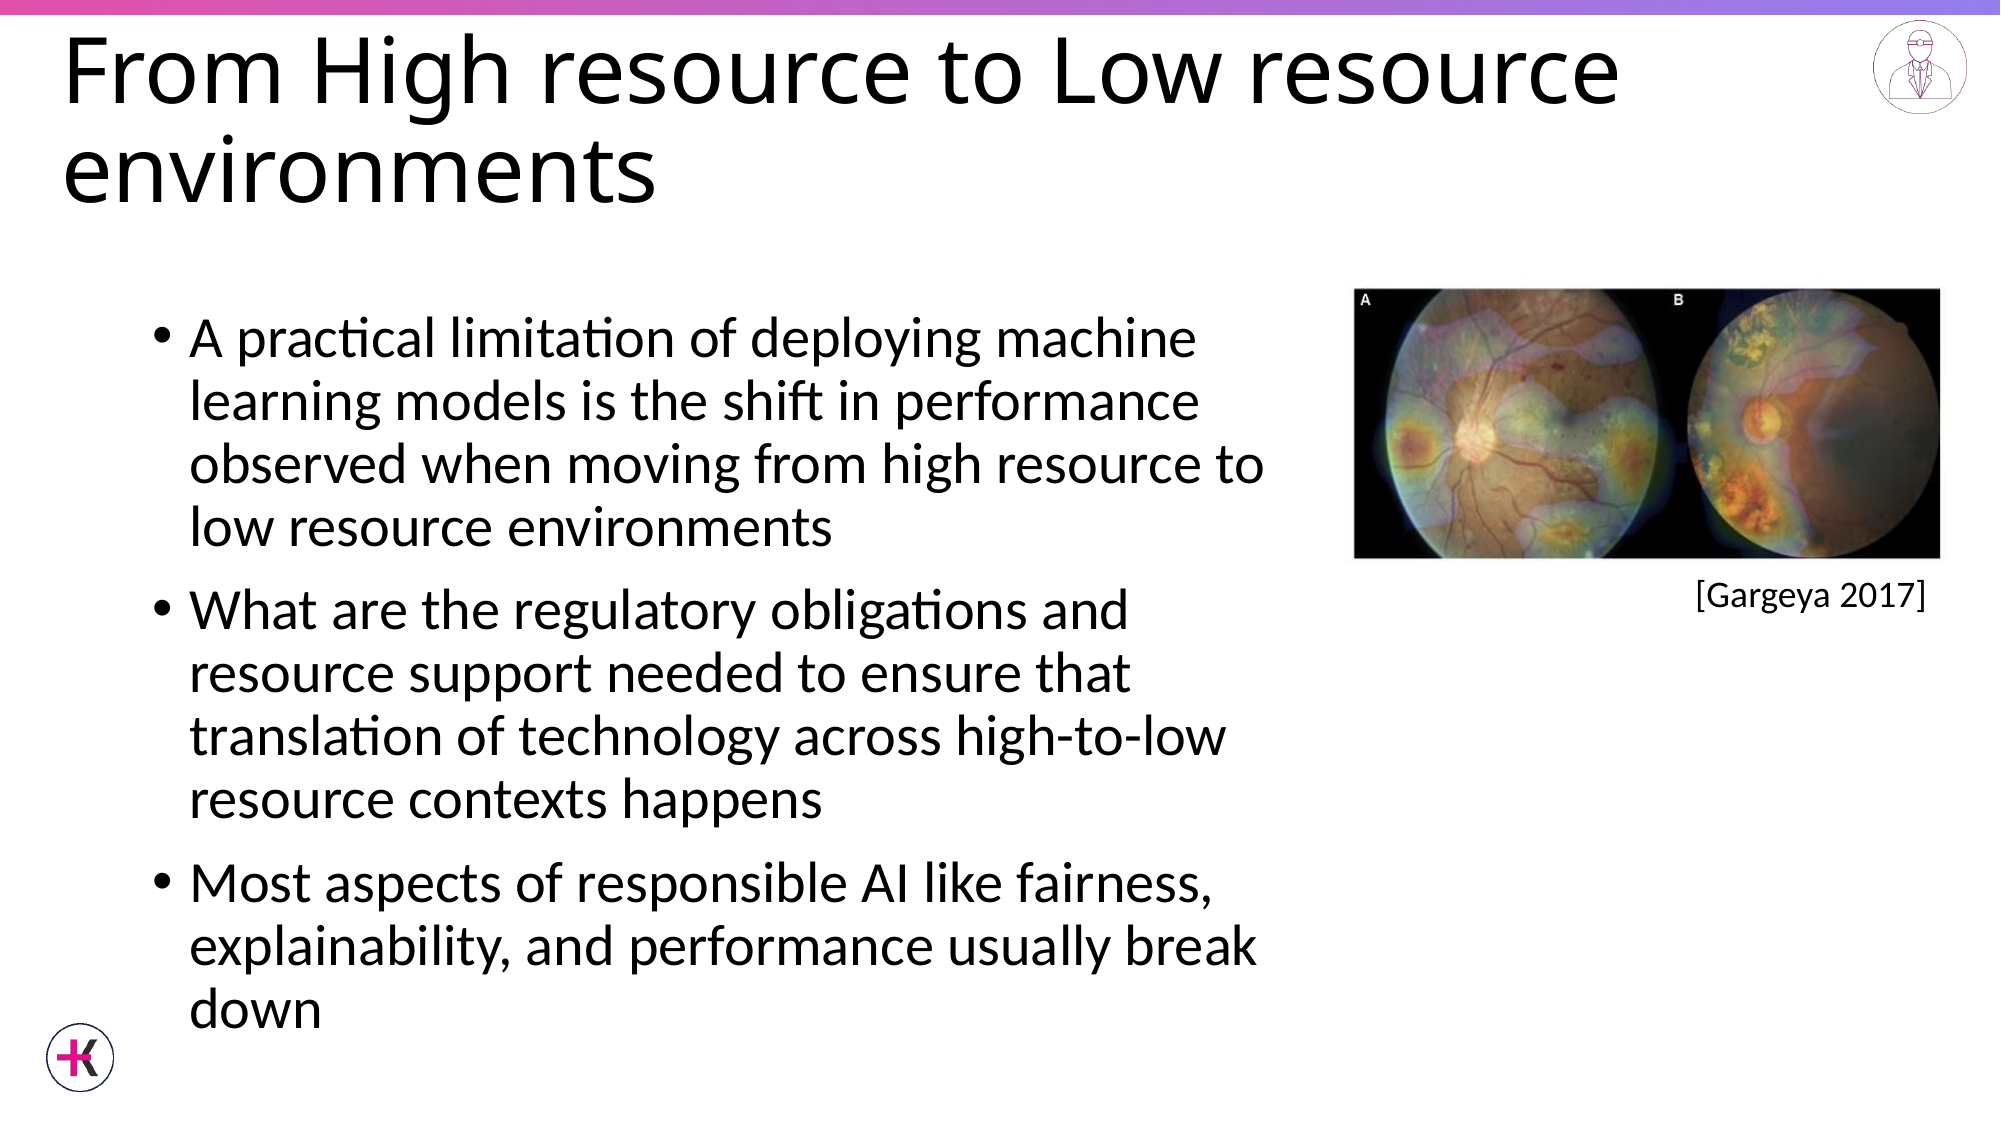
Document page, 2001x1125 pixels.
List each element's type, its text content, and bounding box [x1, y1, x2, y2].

picture [1873, 20, 1967, 114]
title From High resource to Low resource environments [46, 15, 1772, 233]
picture [46, 1023, 114, 1092]
text_box A practical limitation of deploying machine learning models is the shift in performance observed when moving from high resource to low resource environments What are the regulatory obligations and resource support needed to ensure that translation of technology across high-to-low resource contexts happens Most aspects of responsible AI like fairness, explainability, and performance usually break down [137, 299, 1336, 1014]
text_box [1346, 277, 1956, 563]
picture [0, 0, 2000, 15]
text_box [Gargeya 2017] [1680, 562, 1942, 623]
